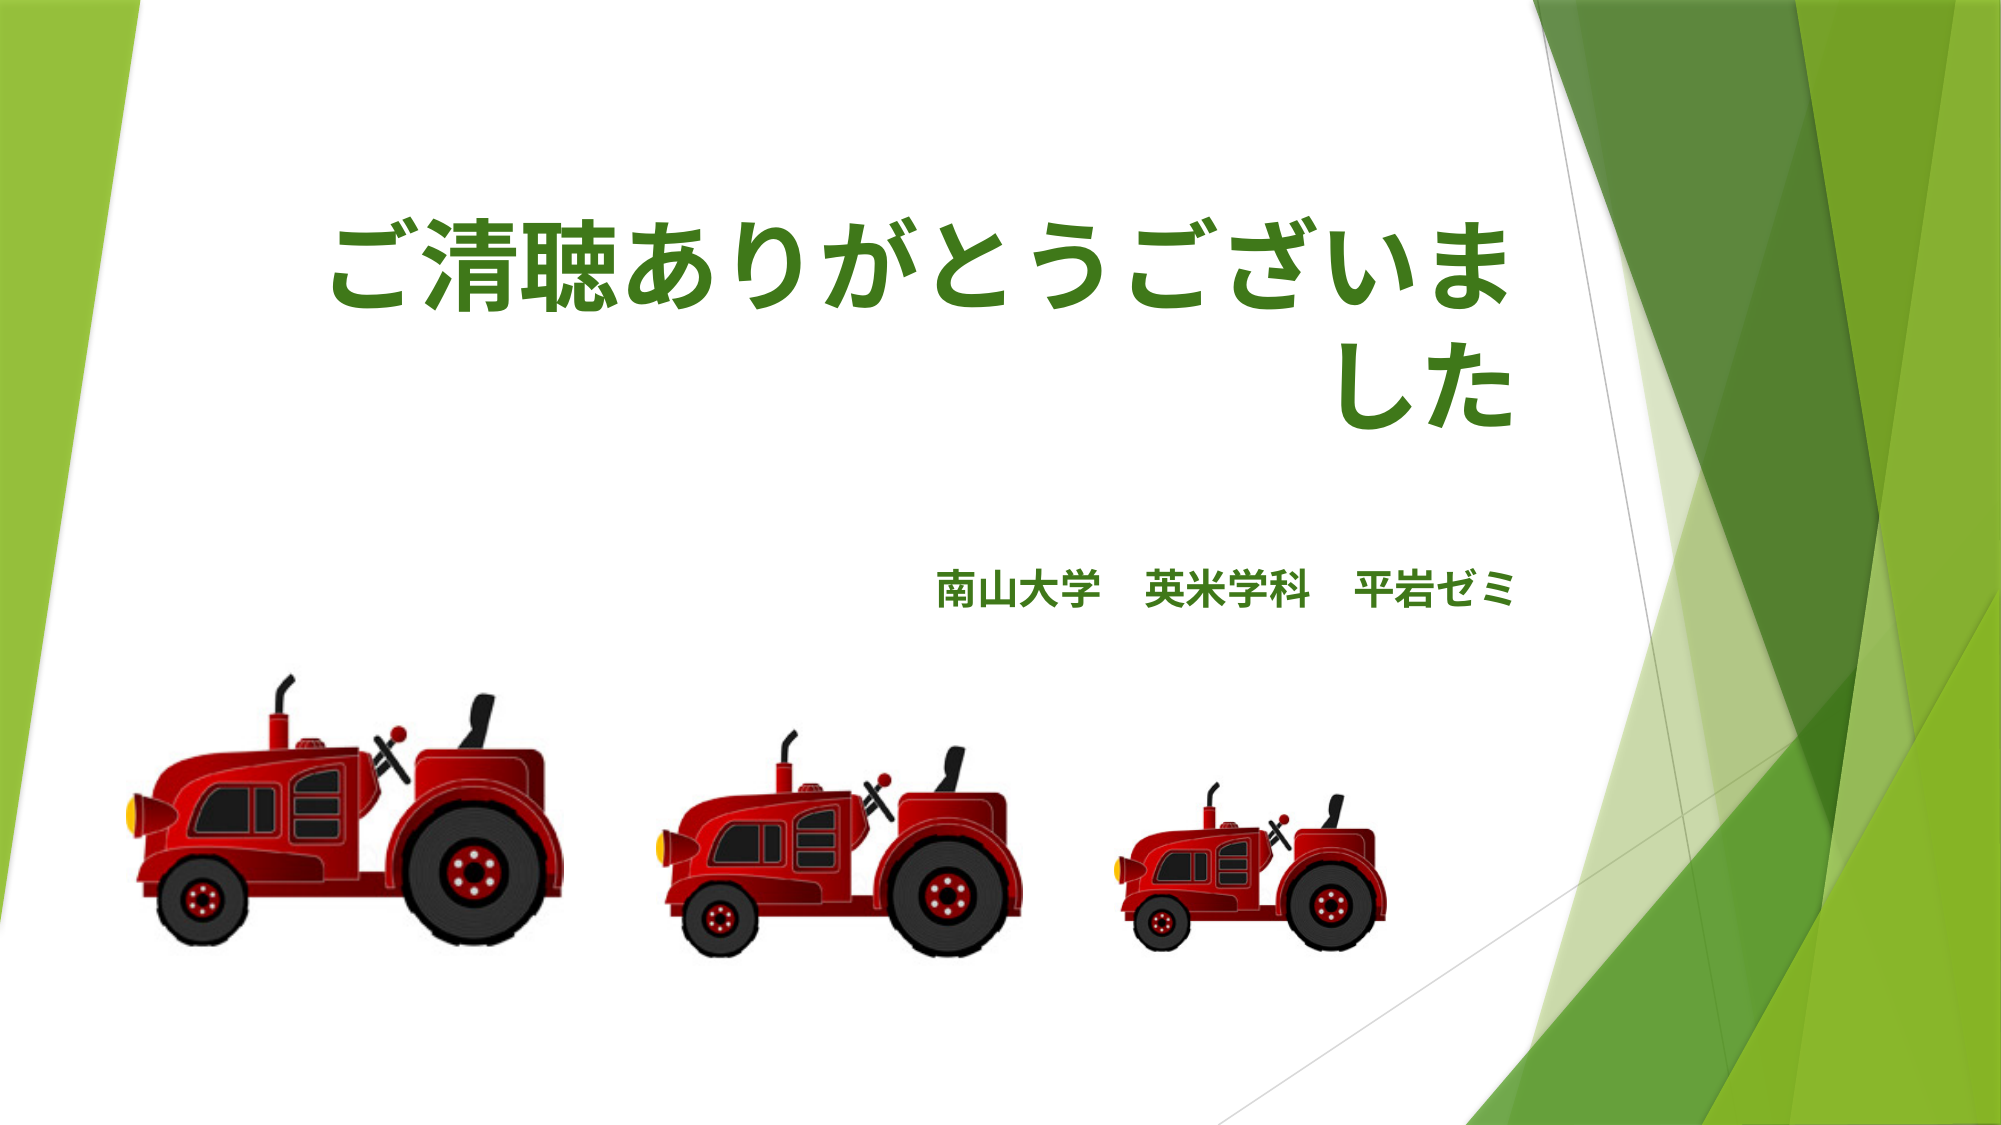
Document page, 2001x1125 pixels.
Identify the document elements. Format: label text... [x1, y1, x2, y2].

picture [655, 659, 1023, 1027]
picture [1114, 729, 1387, 1003]
picture [126, 591, 565, 1030]
title ご清聴ありがとうございました 南山大学 英米学科 平岩ゼミ [260, 308, 1535, 621]
